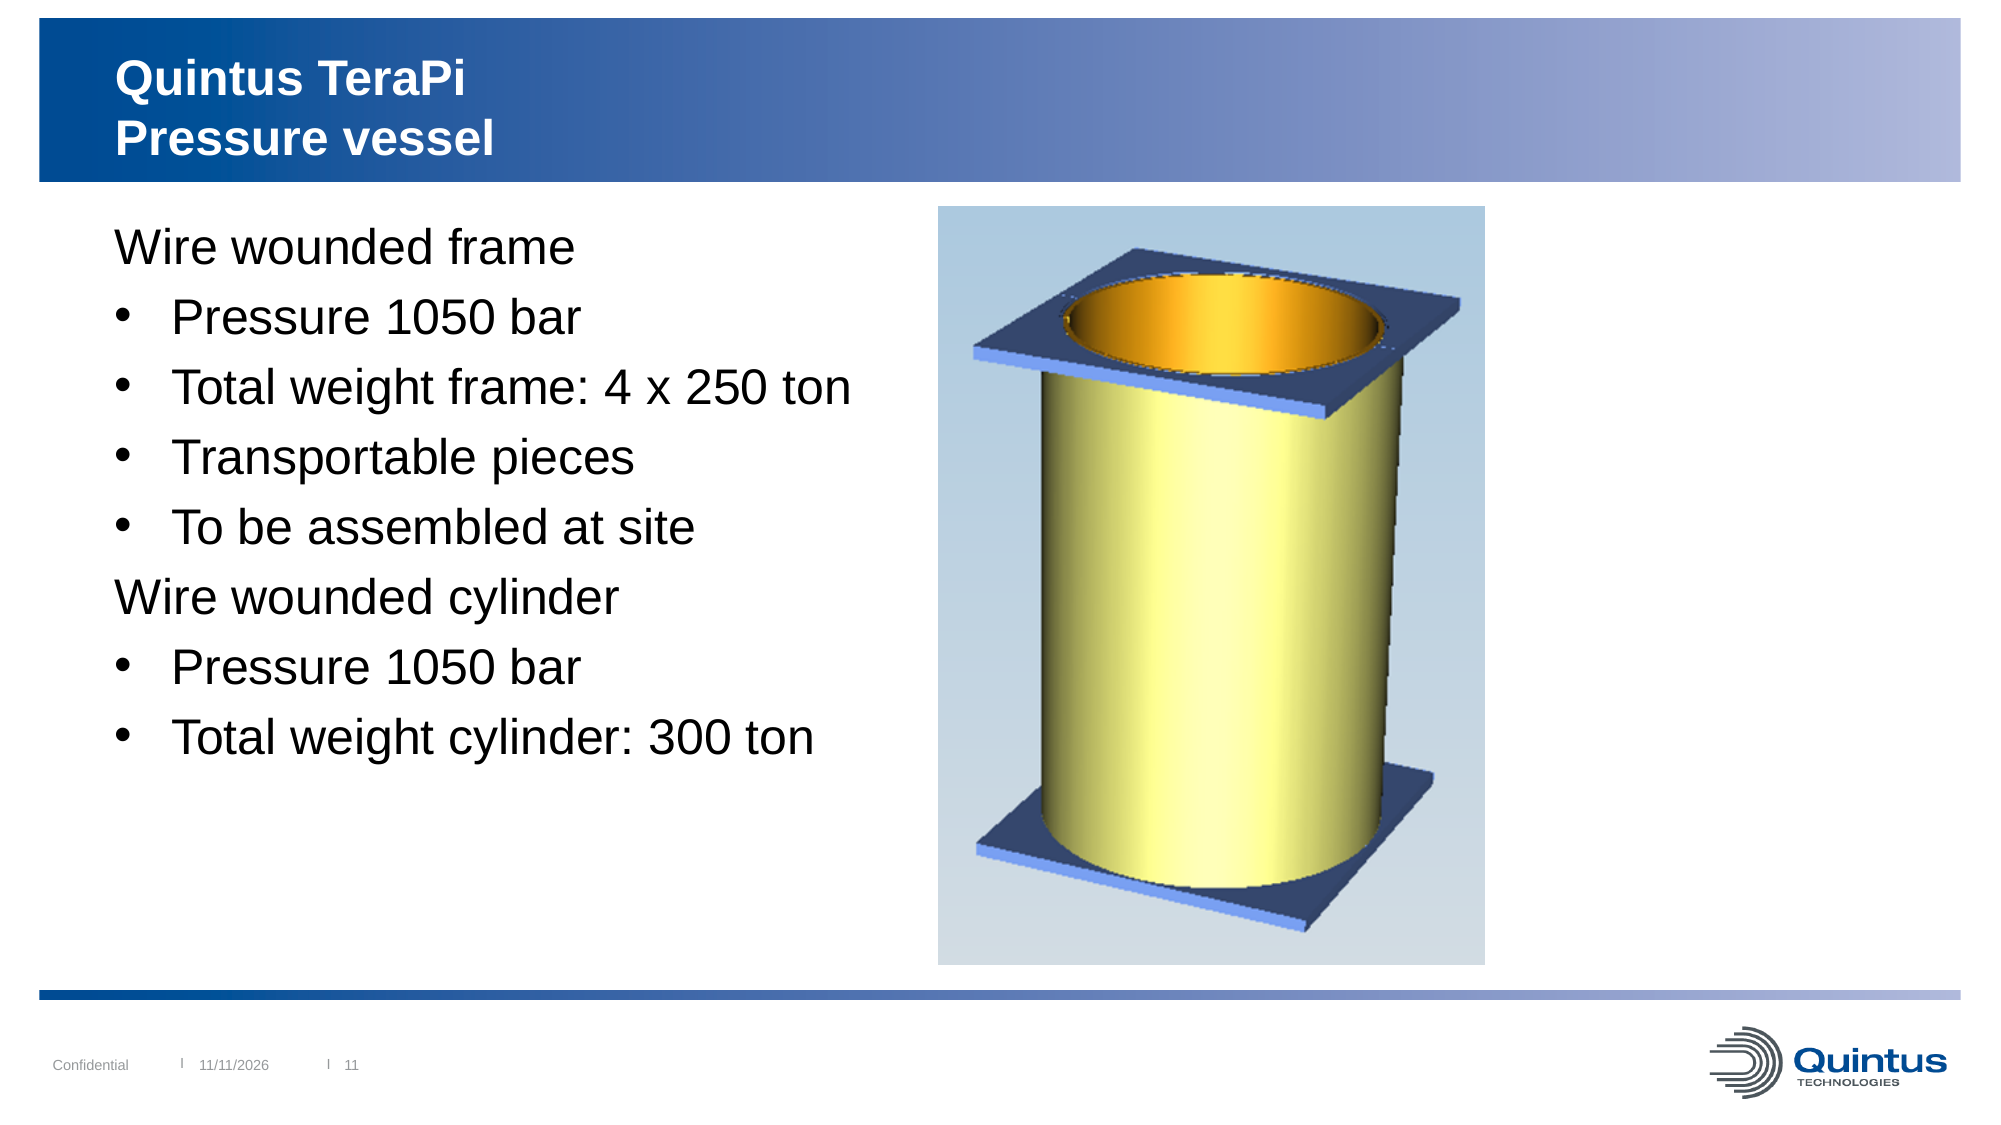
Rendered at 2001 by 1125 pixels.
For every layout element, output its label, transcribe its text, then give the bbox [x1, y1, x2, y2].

slide_number 11 [329, 1034, 428, 1094]
picture [1687, 1013, 1971, 1118]
picture [938, 206, 1485, 965]
title Quintus TeraPi Pressure vessel [99, 45, 1900, 173]
picture [39, 18, 1961, 182]
footer Confidential [37, 1034, 182, 1094]
list Wire wounded frame Pressure 1050 bar Total weight frame: 4 x 250 ton Transportable pieces To be assembled at site Wire wounded cylinder Pressure 1050 bar Total weight cylinder: 300 ton [99, 206, 936, 971]
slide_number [184, 1034, 326, 1094]
picture [39, 990, 1961, 1000]
